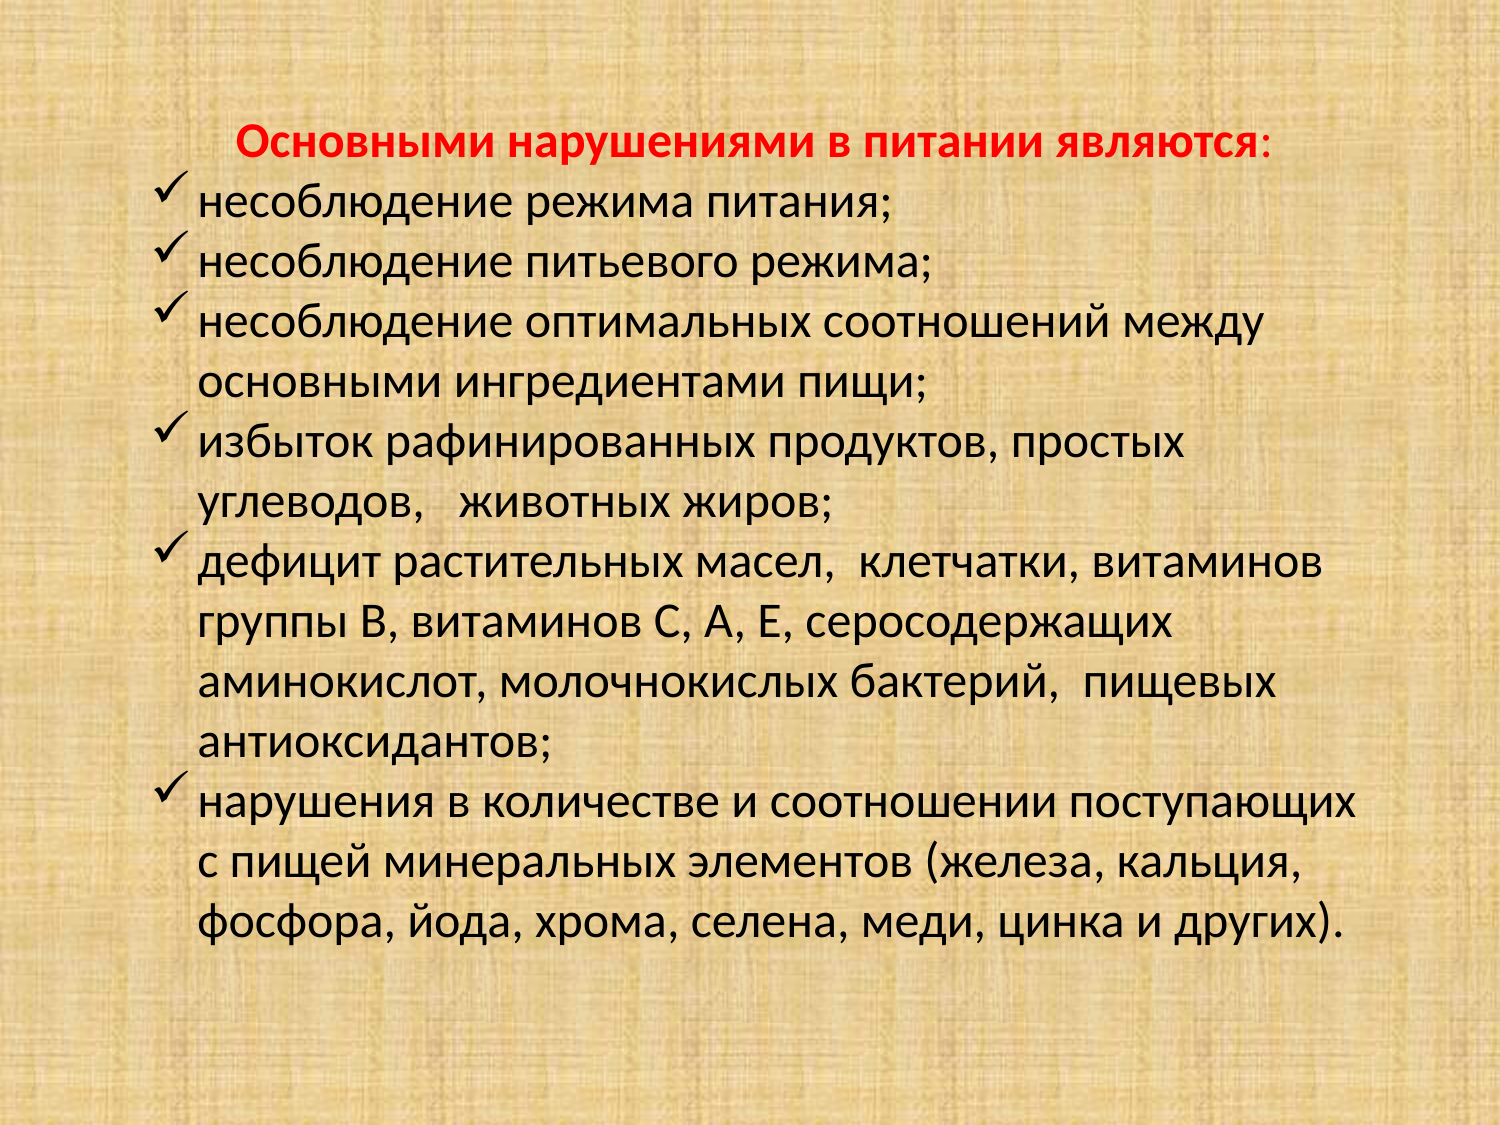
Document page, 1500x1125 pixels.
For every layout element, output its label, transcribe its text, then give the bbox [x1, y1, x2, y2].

picture [0, 0, 1500, 1125]
text_box Основными нарушениями в питании являются: несоблюдение режима питания; несоблюдение питьевого режима; несоблюдение оптимальных соотношений между основными ингредиентами пищи; избыток рафинированных продуктов, простых углеводов, животных жиров; дефицит растительных масел, клетчатки, витаминов группы В, витаминов С, А, Е, серосодержащих аминокислот, молочнокислых бактерий, пищевых антиоксидантов; нарушения в количестве и соотношении поступающих с пищей минеральных элементов (железа, кальция, фосфора, йода, хрома, селена, меди, цинка и других). [135, 100, 1373, 956]
